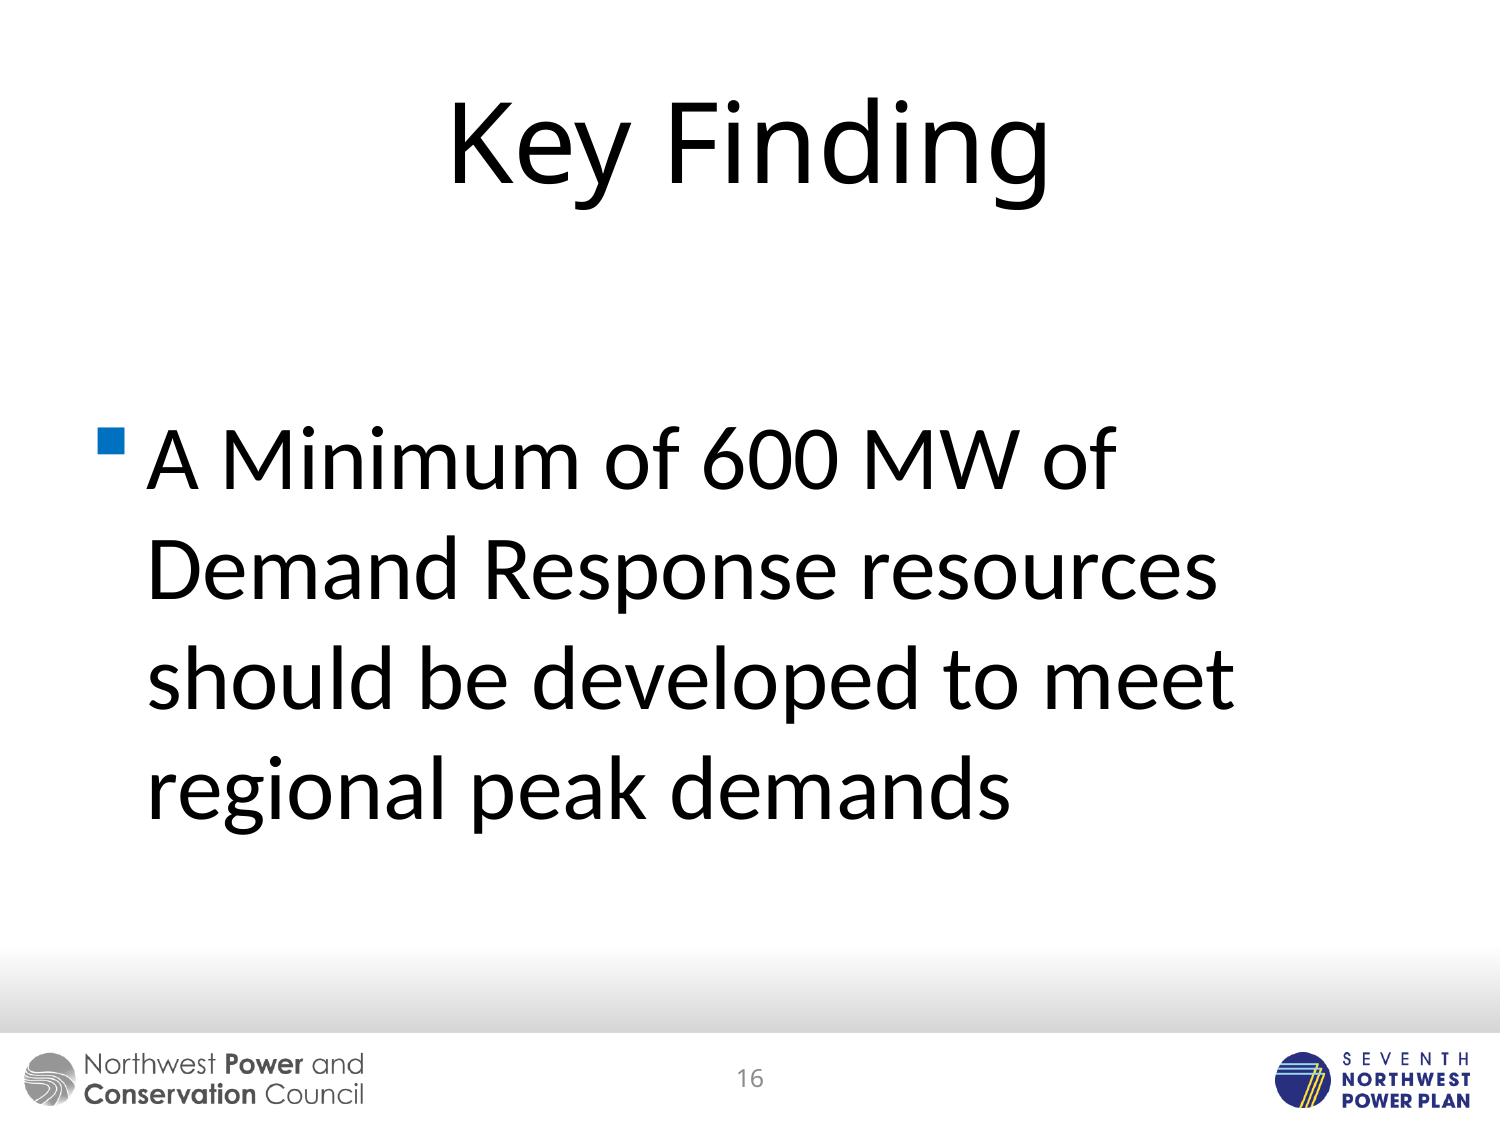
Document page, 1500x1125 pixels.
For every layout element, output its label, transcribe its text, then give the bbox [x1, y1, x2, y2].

title Key Finding [75, 45, 1425, 233]
slide_number 16 [575, 1050, 925, 1110]
picture [1275, 1052, 1470, 1108]
list A Minimum of 600 MW of Demand Response resources should be developed to meet regional peak demands [75, 262, 1425, 1005]
